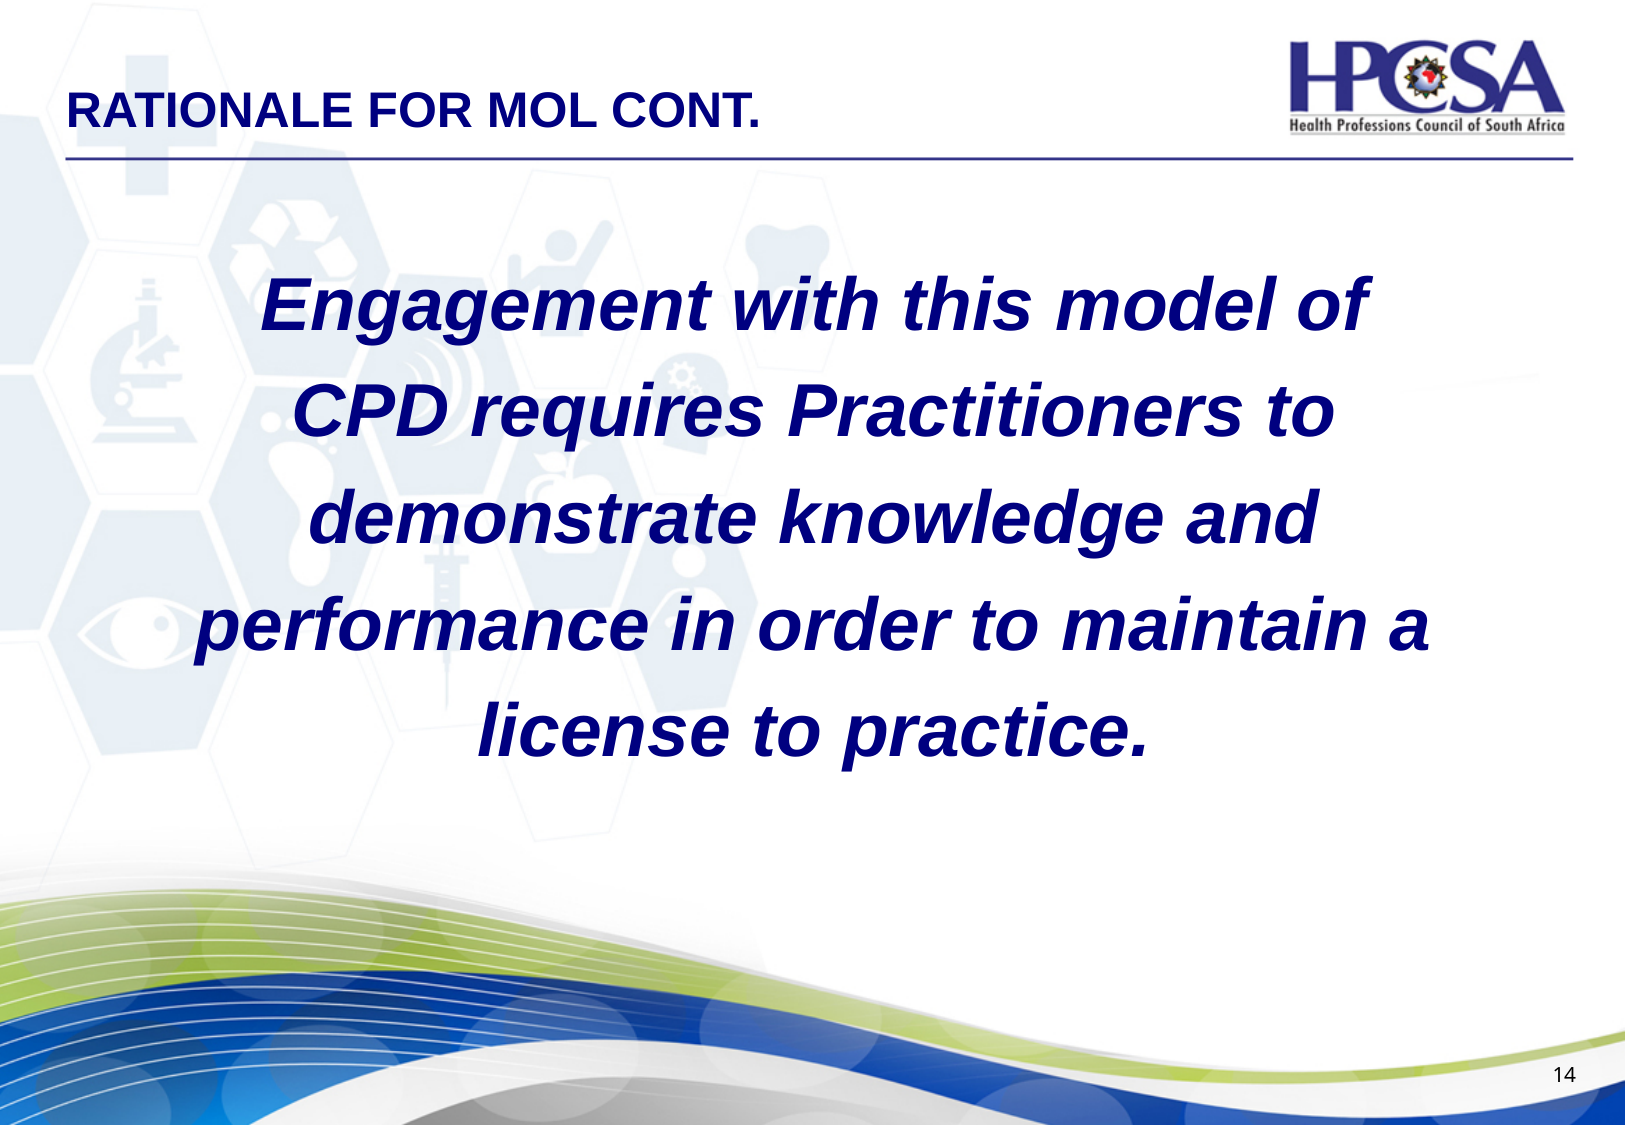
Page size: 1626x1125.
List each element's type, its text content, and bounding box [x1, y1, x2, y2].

slide_number 14 [1524, 1042, 1615, 1125]
picture [0, 0, 1625, 1125]
list Engagement with this model of CPD requires Practitioners to demonstrate knowledge and performance in order to maintain a license to practice. [146, 247, 1483, 1010]
title Rationale for mol cont. [51, 70, 1388, 161]
